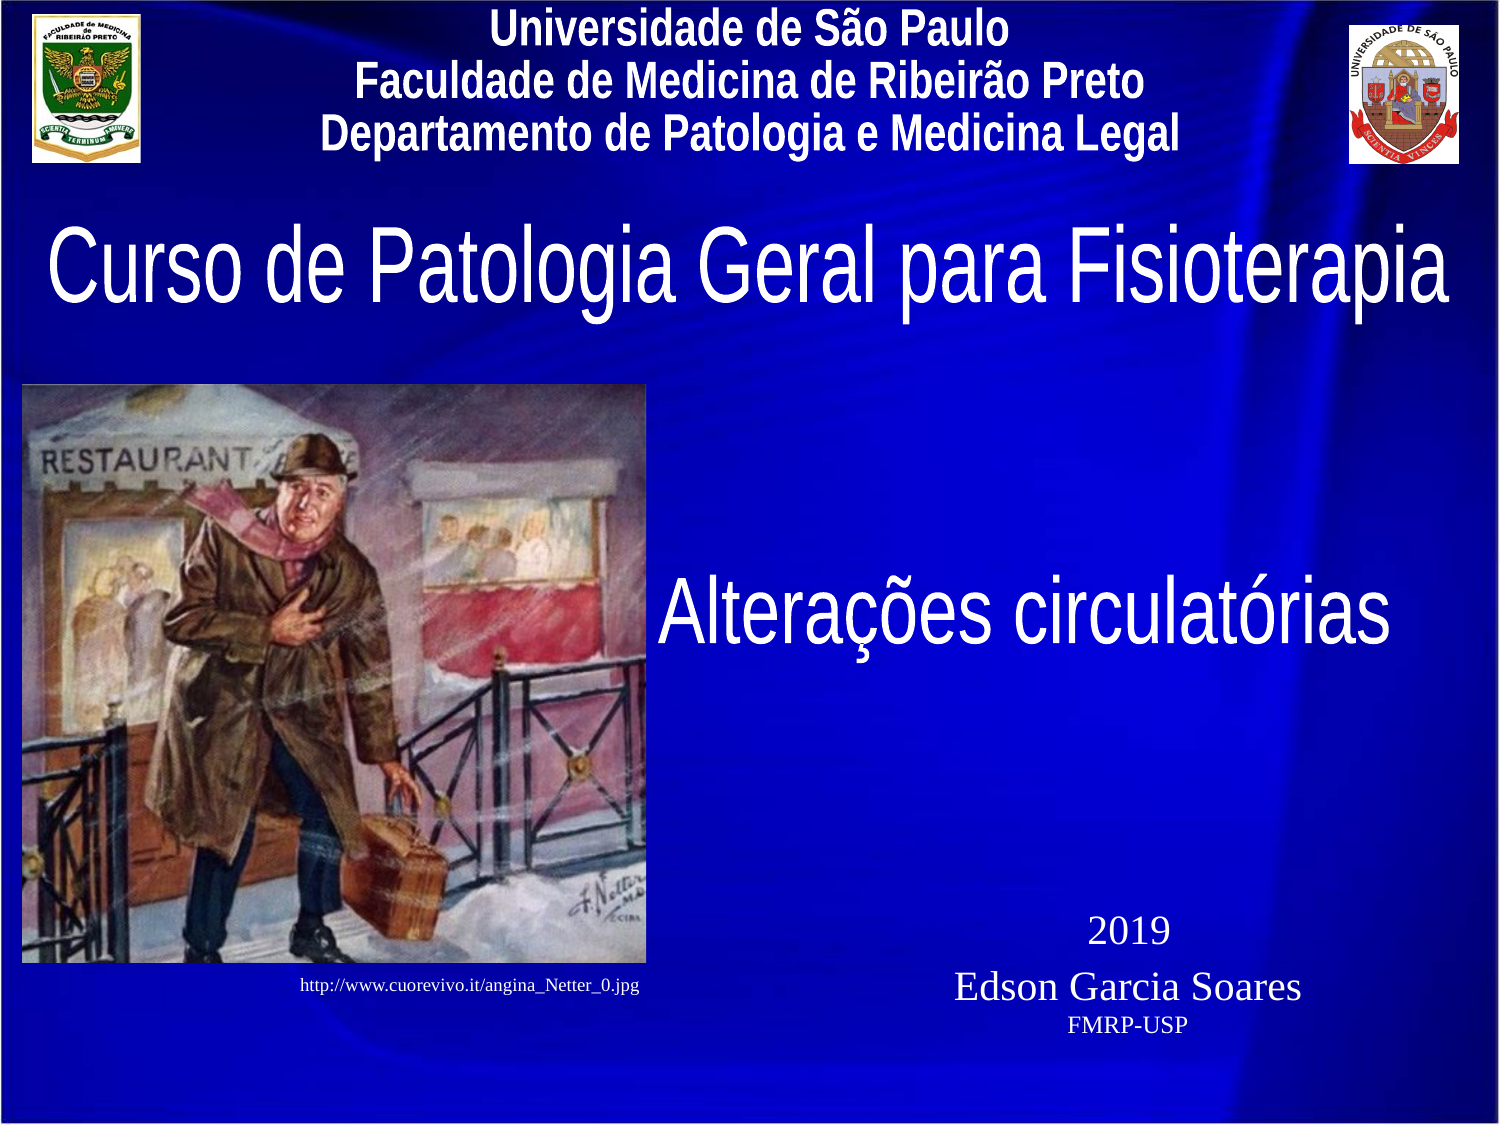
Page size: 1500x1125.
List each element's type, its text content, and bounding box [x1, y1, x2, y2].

picture [0, 0, 1500, 1125]
text_box Edson Garcia Soares FMRP-USP [900, 951, 1356, 1046]
text_box 2019 [997, 895, 1262, 961]
text_box http://www.cuorevivo.it/angina_Netter_0.jpg [285, 965, 655, 1003]
